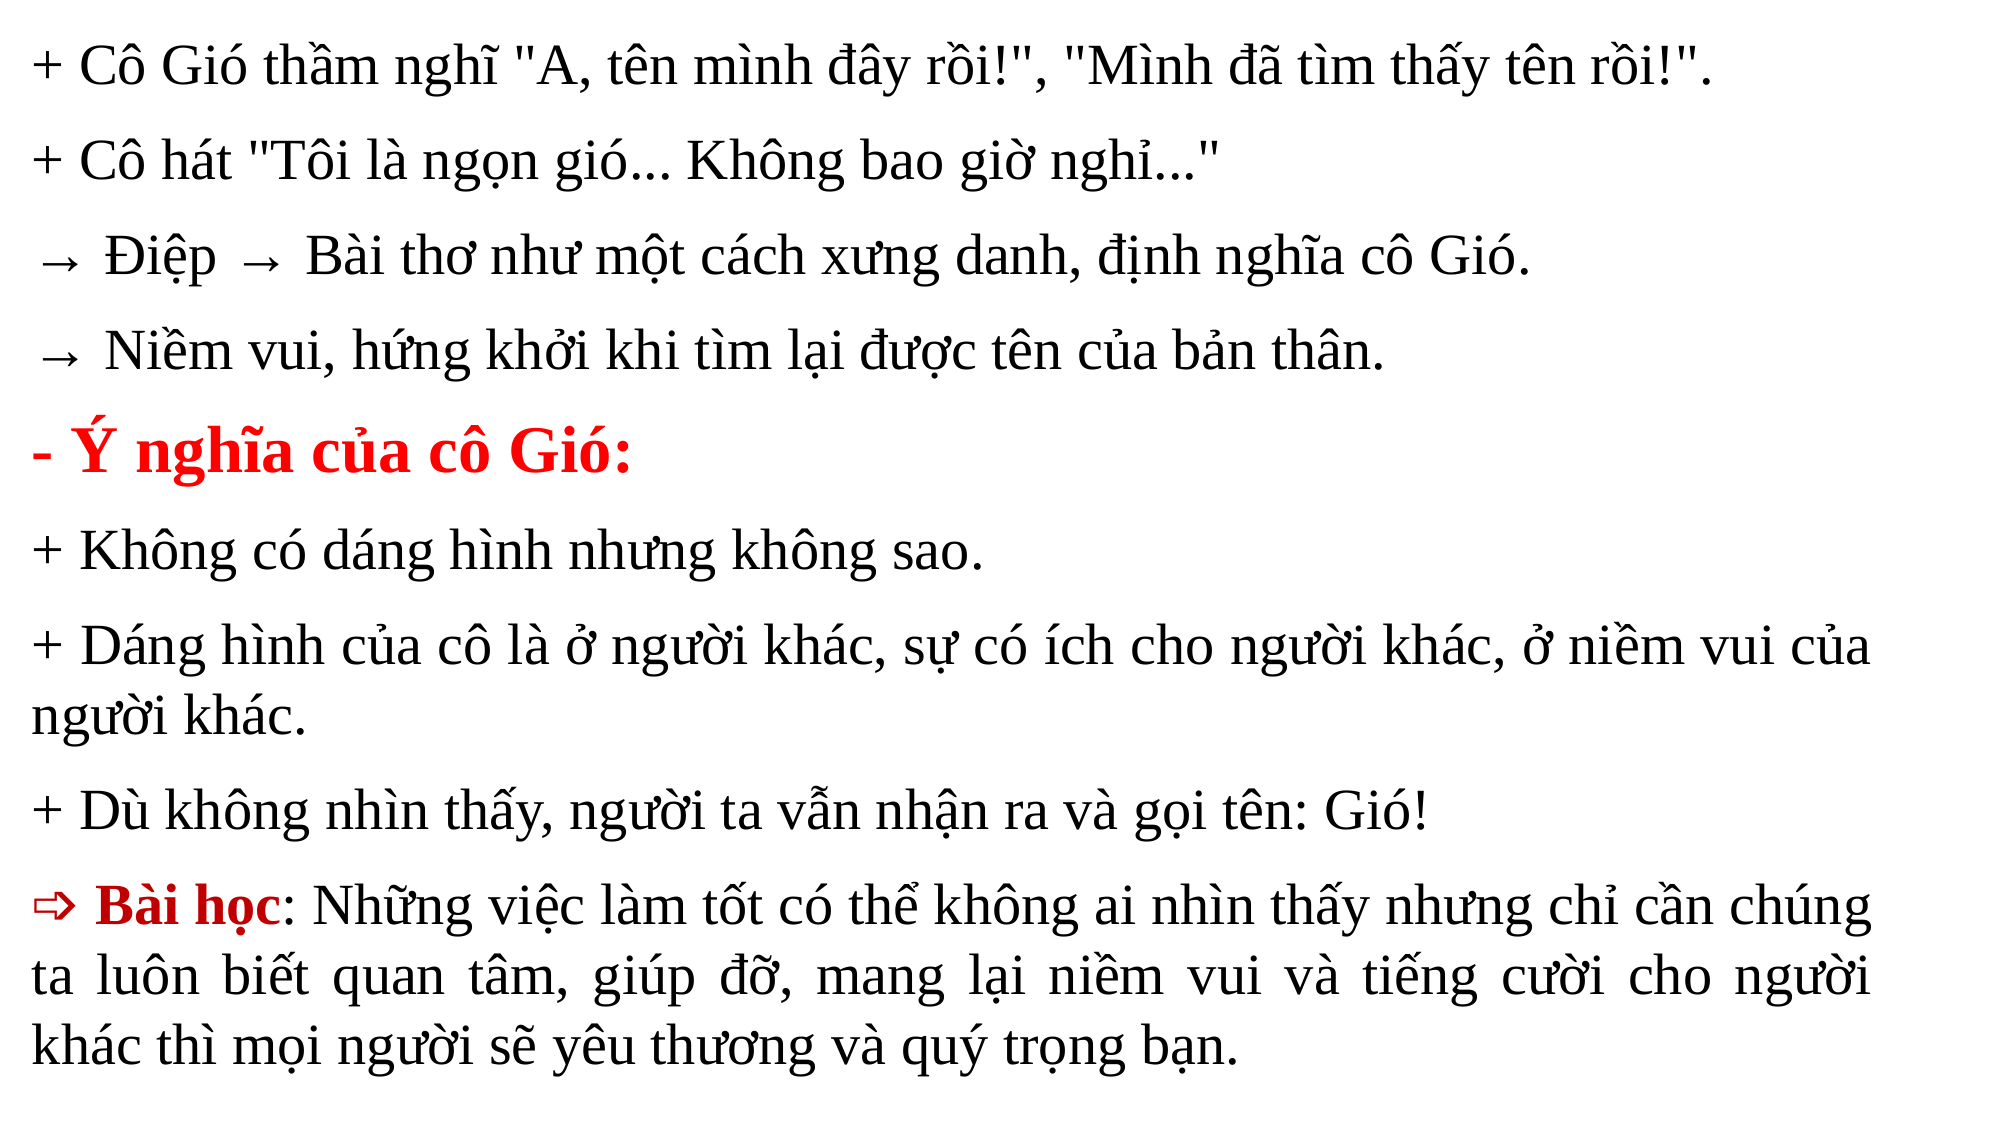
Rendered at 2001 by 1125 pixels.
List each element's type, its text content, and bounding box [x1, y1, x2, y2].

text_box + Cô Gió thầm nghĩ "A, tên mình đây rồi!", "Mình đã tìm thấy tên rồi!". + Cô hát "Tôi là ngọn gió... Không bao giờ nghỉ..." → Điệp → Bài thơ như một cách xưng danh, định nghĩa cô Gió. → Niềm vui, hứng khởi khi tìm lại được tên của bản thân. - Ý nghĩa của cô Gió: + Không có dáng hình nhưng không sao. + Dáng hình của cô là ở người khác, sự có ích cho người khác, ở niềm vui của người khác. + Dù không nhìn thấy, người ta vẫn nhận ra và gọi tên: Gió! ➩ Bài học: Những việc làm tốt có thể không ai nhìn thấy nhưng chỉ cần chúng ta luôn biết quan tâm, giúp đỡ, mang lại niềm vui và tiếng cười cho người khác thì mọi người sẽ yêu thương và quý trọng bạn. [17, 18, 1888, 1084]
